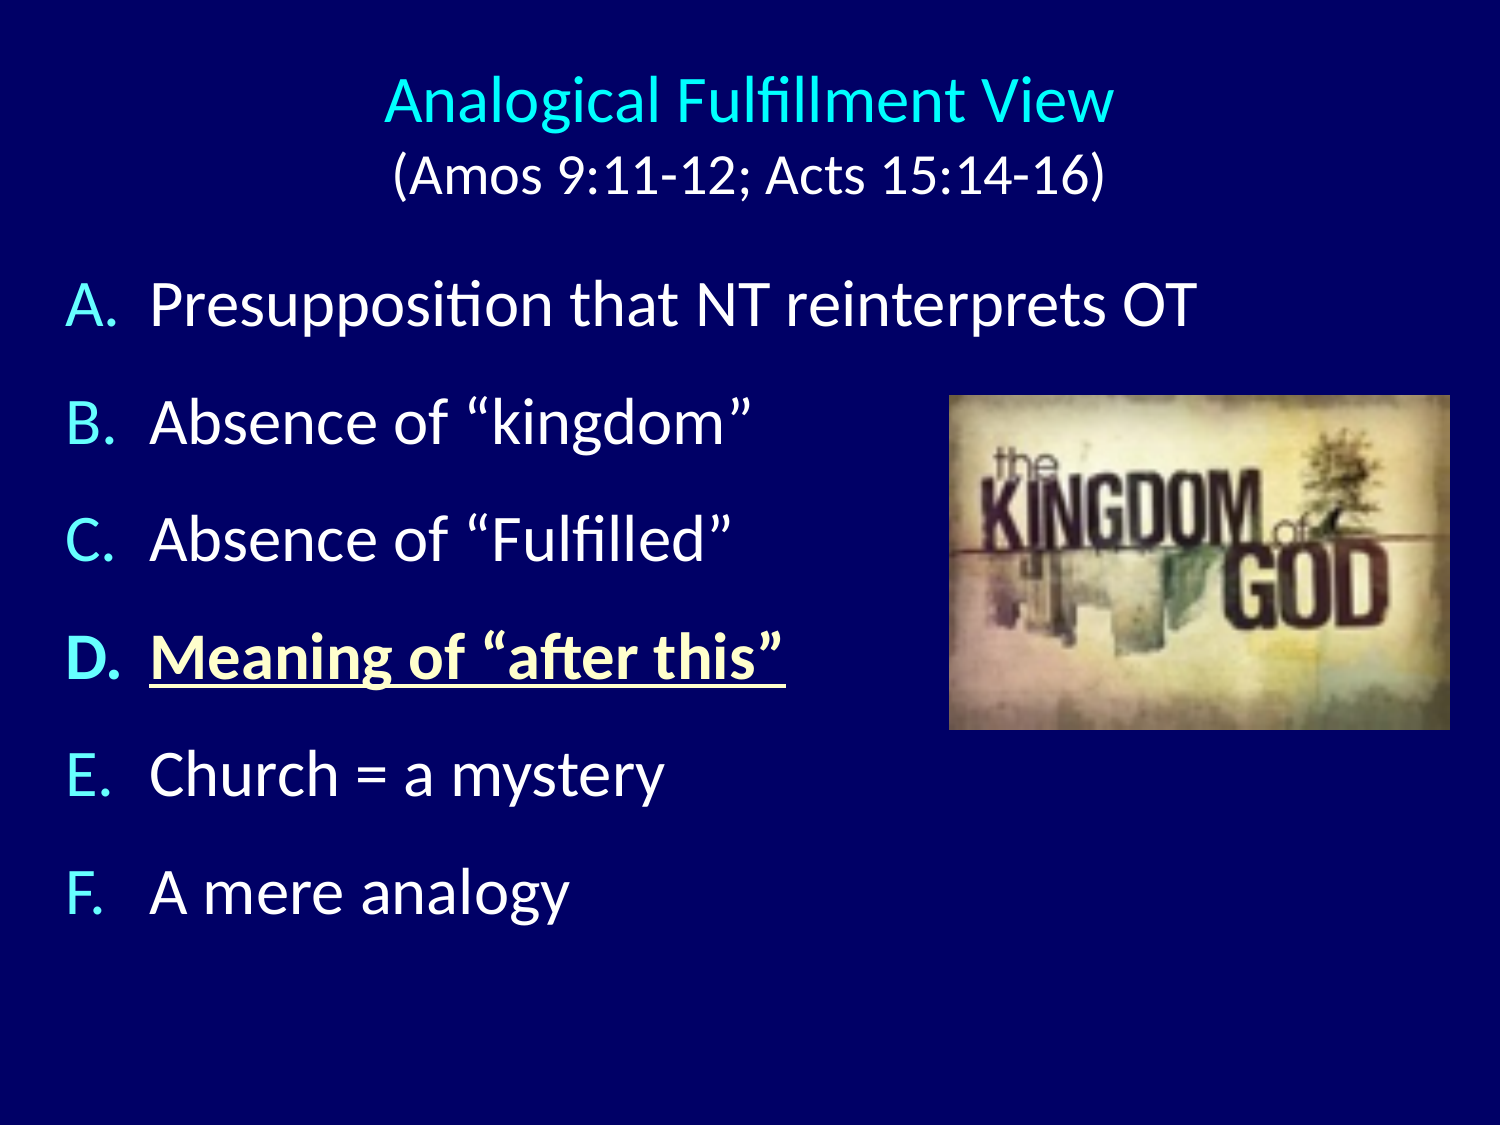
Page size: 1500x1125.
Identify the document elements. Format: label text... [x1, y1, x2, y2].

title Analogical Fulfillment View (Amos 9:11-12; Acts 15:14-16) [18, 37, 1482, 226]
picture [948, 394, 1451, 731]
list Presupposition that NT reinterprets OT Absence of “kingdom” Absence of “Fulfilled” Meaning of “after this” Church = a mystery A mere analogy [49, 252, 1388, 988]
